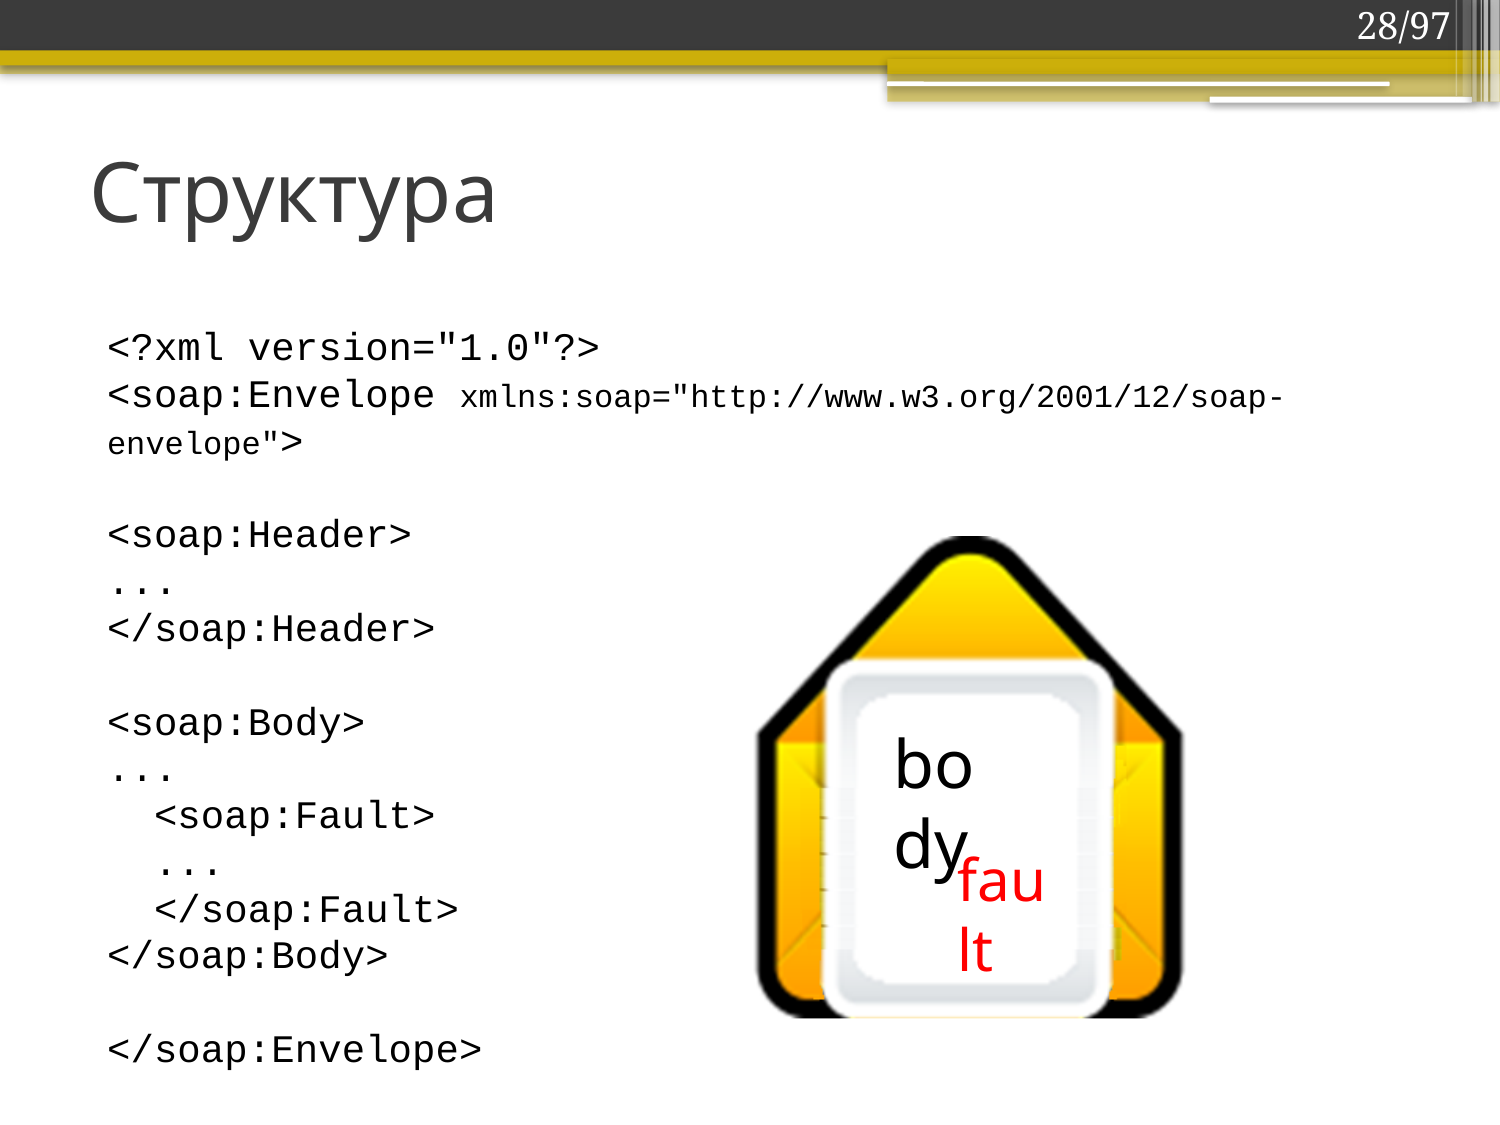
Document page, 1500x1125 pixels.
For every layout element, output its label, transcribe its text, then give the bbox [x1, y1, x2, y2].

list <?xml version="1.0"?> <soap:Envelope xmlns:soap="http://www.w3.org/2001/12/soap-envelope"> <soap:Header> ... </soap:Header> <soap:Body> ... <soap:Fault> ... </soap:Fault> </soap:Body> </soap:Envelope> [76, 314, 1436, 1083]
picture [728, 536, 1211, 1087]
slide_number 28/97 [1281, 0, 1466, 61]
title Структура [75, 101, 1425, 277]
